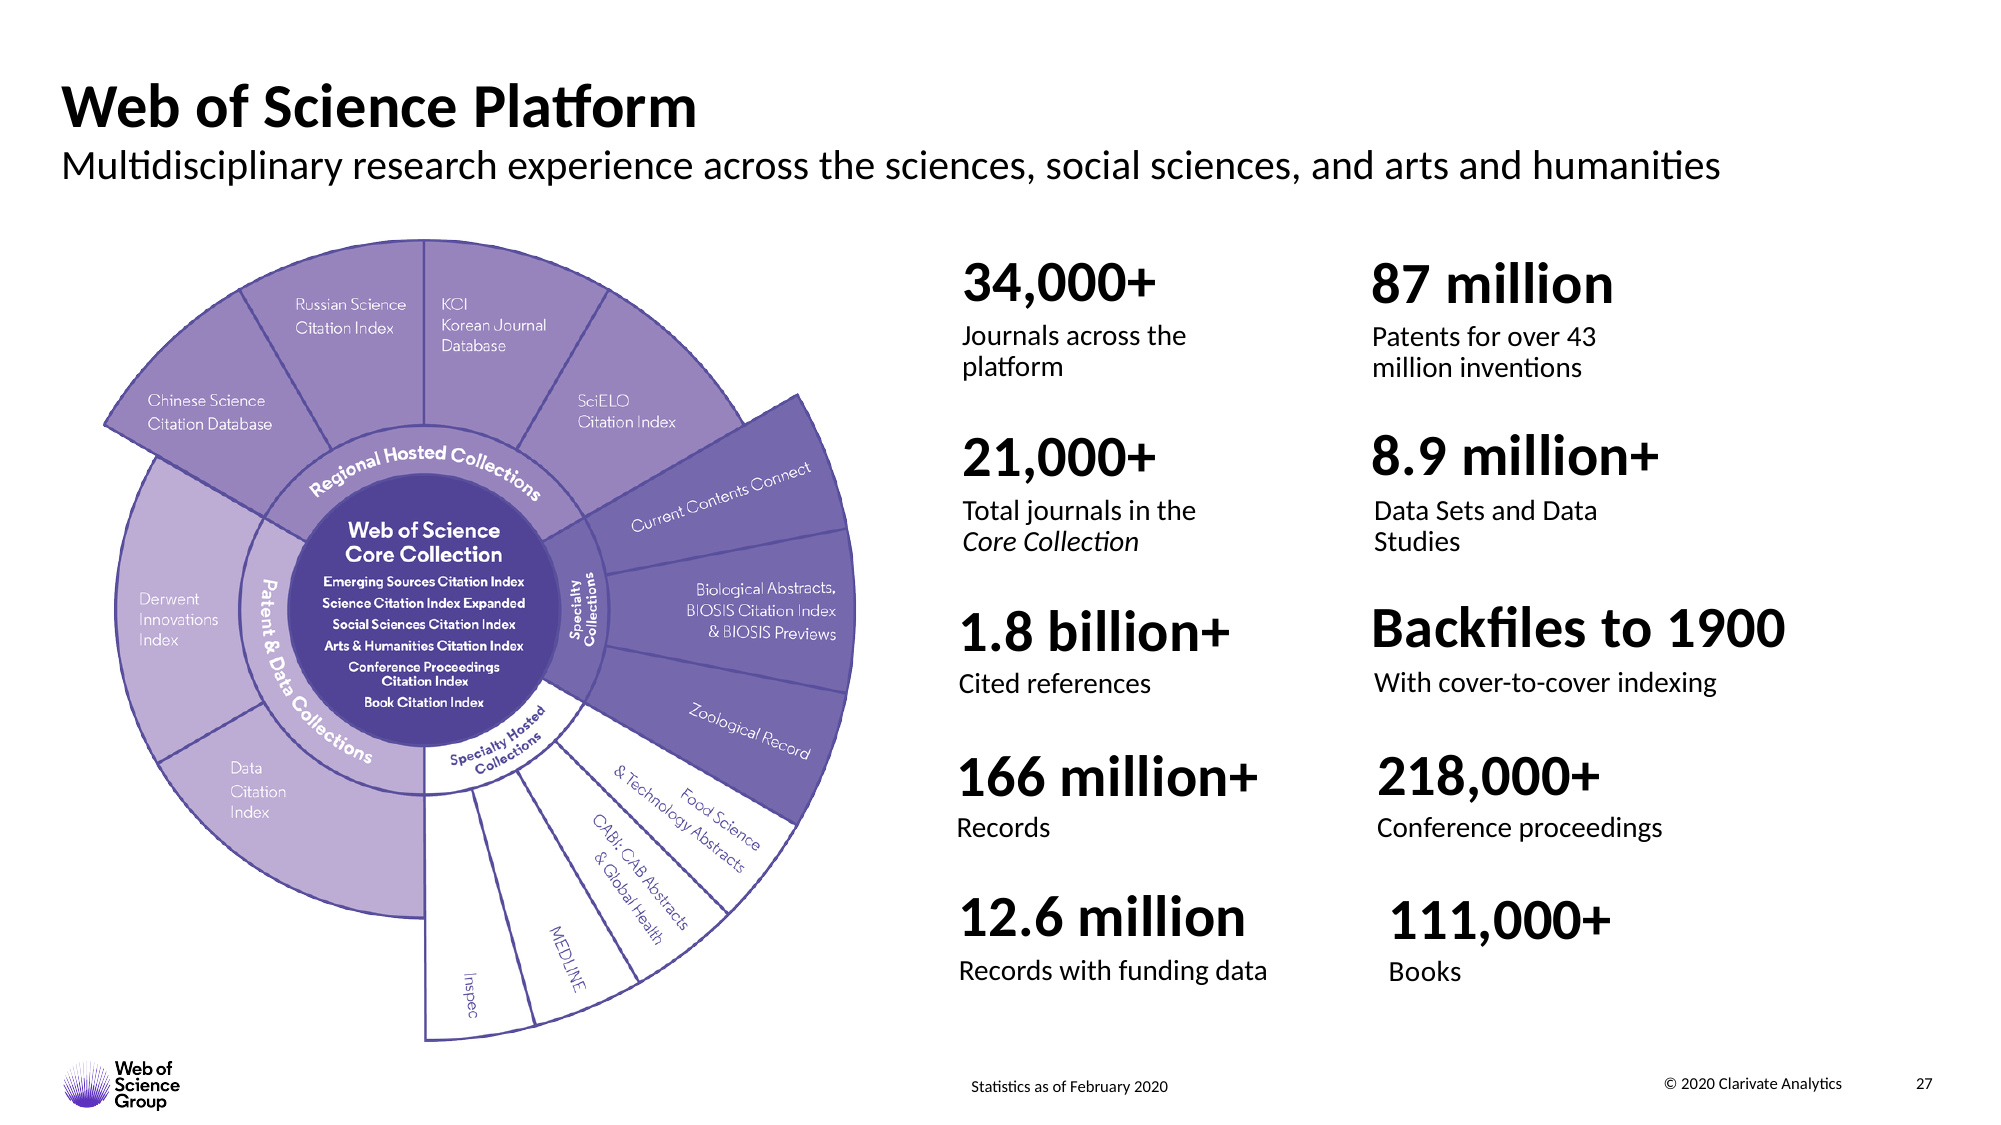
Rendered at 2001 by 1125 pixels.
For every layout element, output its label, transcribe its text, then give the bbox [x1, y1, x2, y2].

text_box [962, 417, 1489, 559]
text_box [958, 877, 1529, 987]
list Multidisciplinary research experience across the sciences, social sciences, and arts and humanities [61, 137, 1934, 190]
text_box Statistics as of February 2020 [956, 1068, 1206, 1104]
footer © 2020 Clarivate Analytics [1305, 1073, 1843, 1105]
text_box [962, 242, 1413, 384]
picture [54, 207, 880, 1120]
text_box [956, 737, 1330, 845]
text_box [1388, 881, 1915, 988]
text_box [1371, 245, 1822, 385]
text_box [958, 592, 1330, 701]
title Web of Science Platform [61, 76, 1933, 142]
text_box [1377, 736, 1904, 844]
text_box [1371, 416, 1822, 559]
slide_number 27 [1885, 1073, 1934, 1100]
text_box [1371, 588, 1942, 700]
